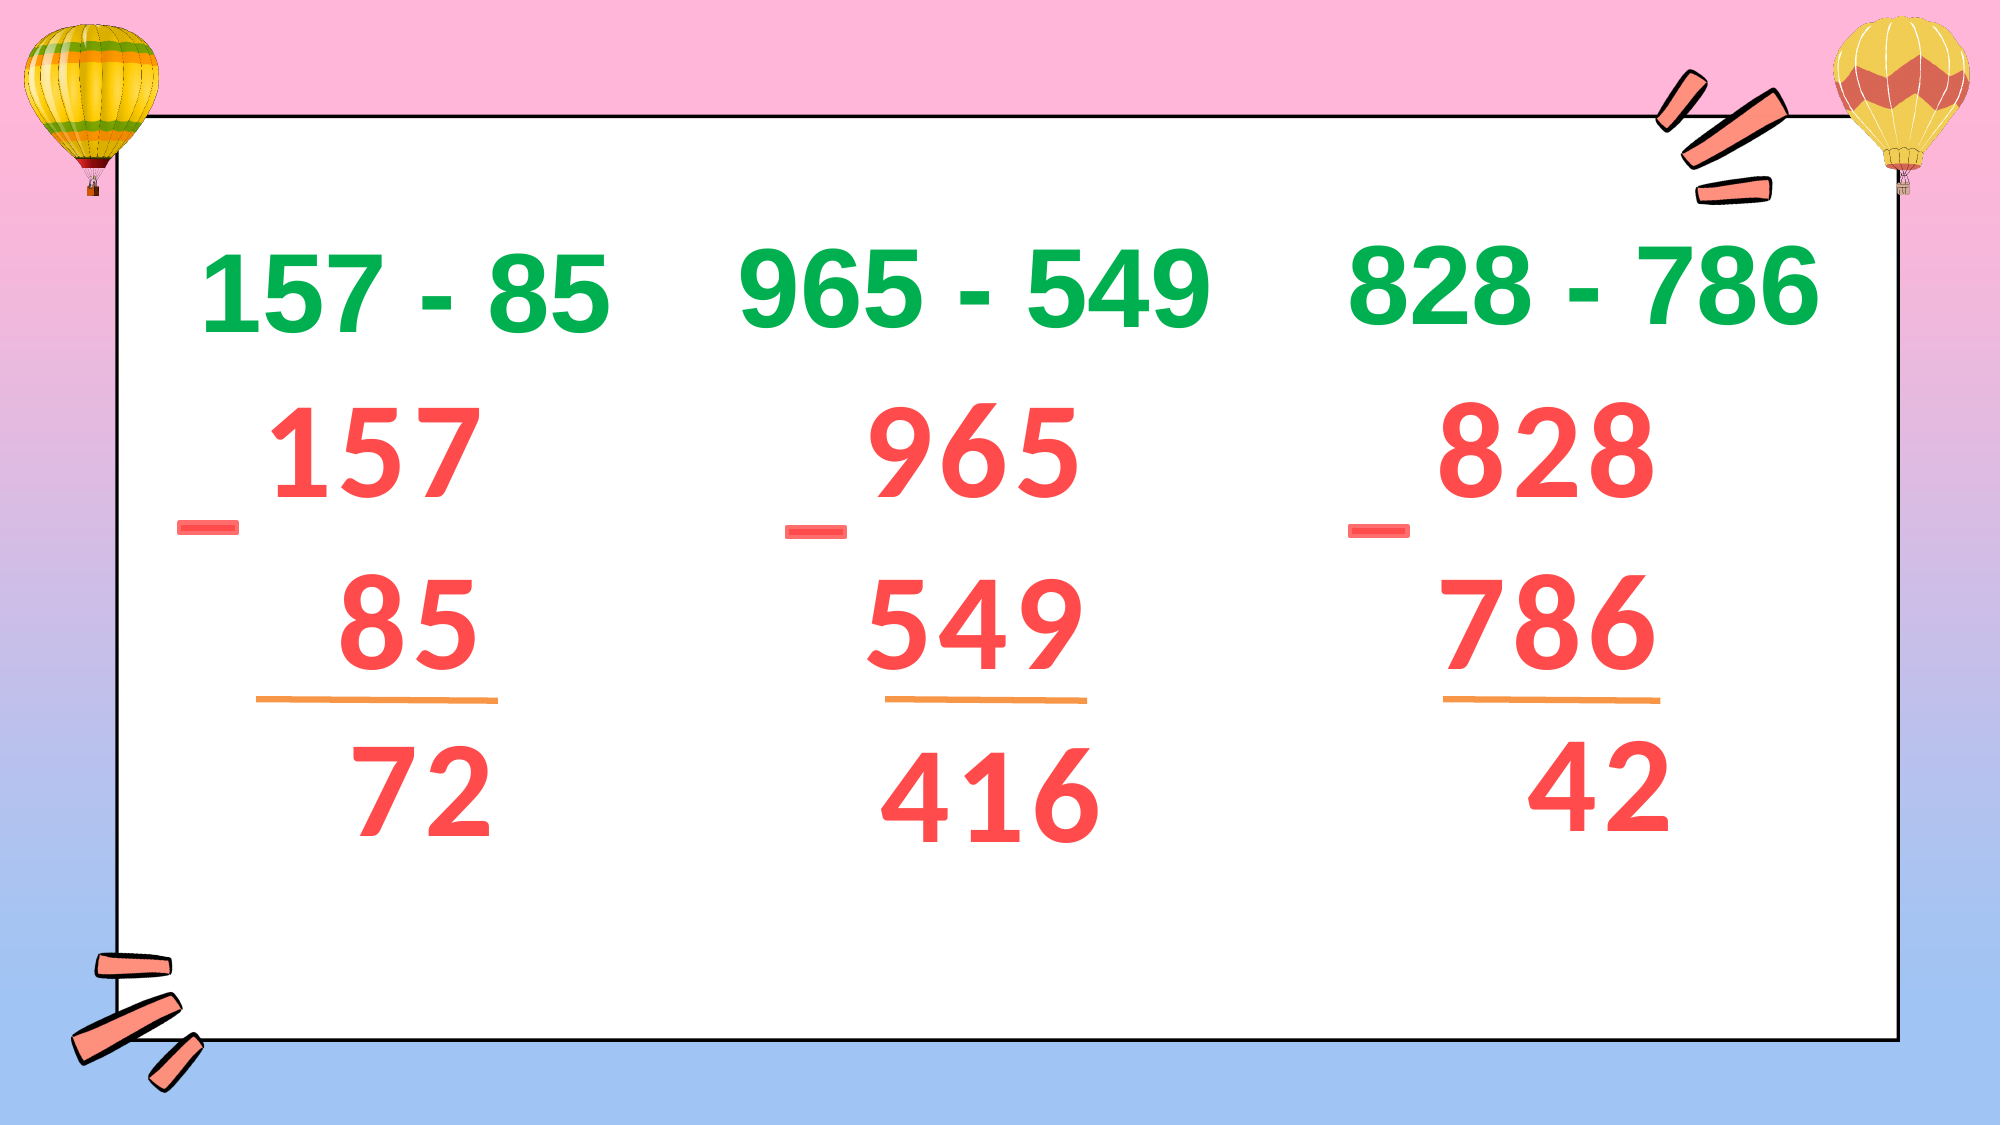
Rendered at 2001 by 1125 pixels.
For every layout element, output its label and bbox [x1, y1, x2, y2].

picture [0, 0, 2000, 1125]
text_box [74, 70, 1901, 1088]
